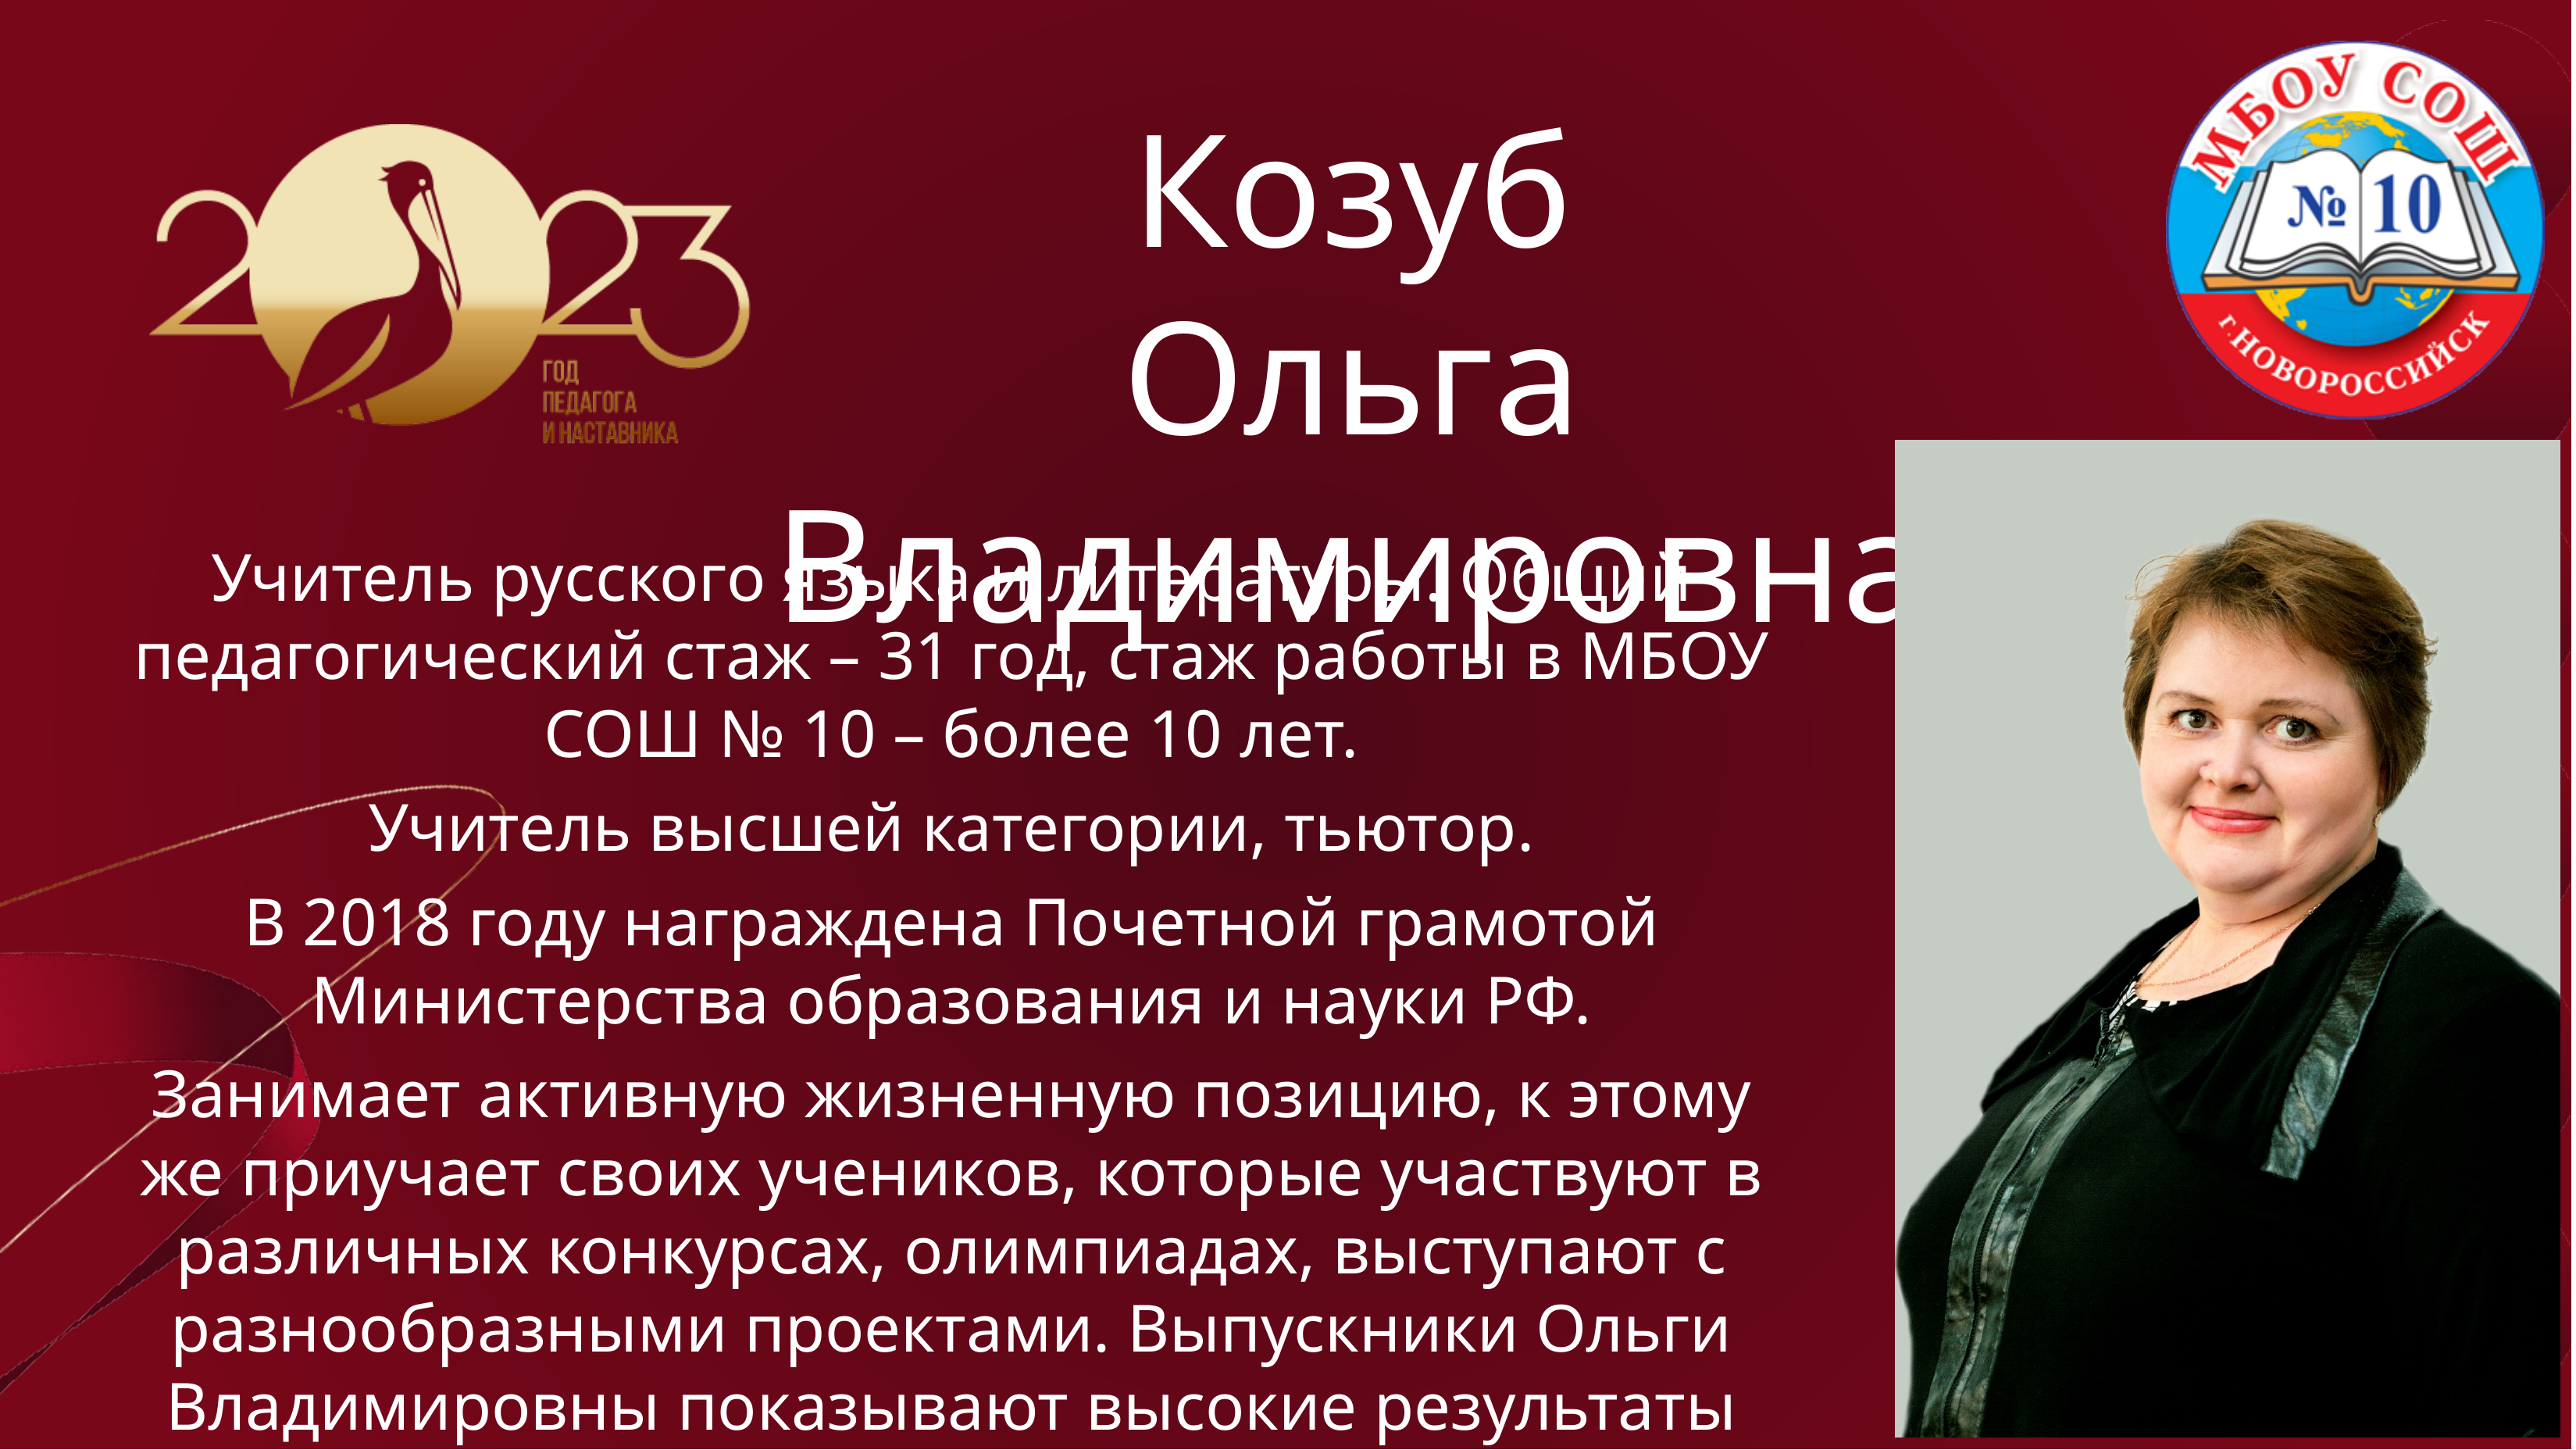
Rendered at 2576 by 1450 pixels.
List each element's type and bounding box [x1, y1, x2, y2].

picture [2166, 41, 2545, 420]
text_box [0, 0, 2571, 1450]
picture [1895, 440, 2560, 1438]
